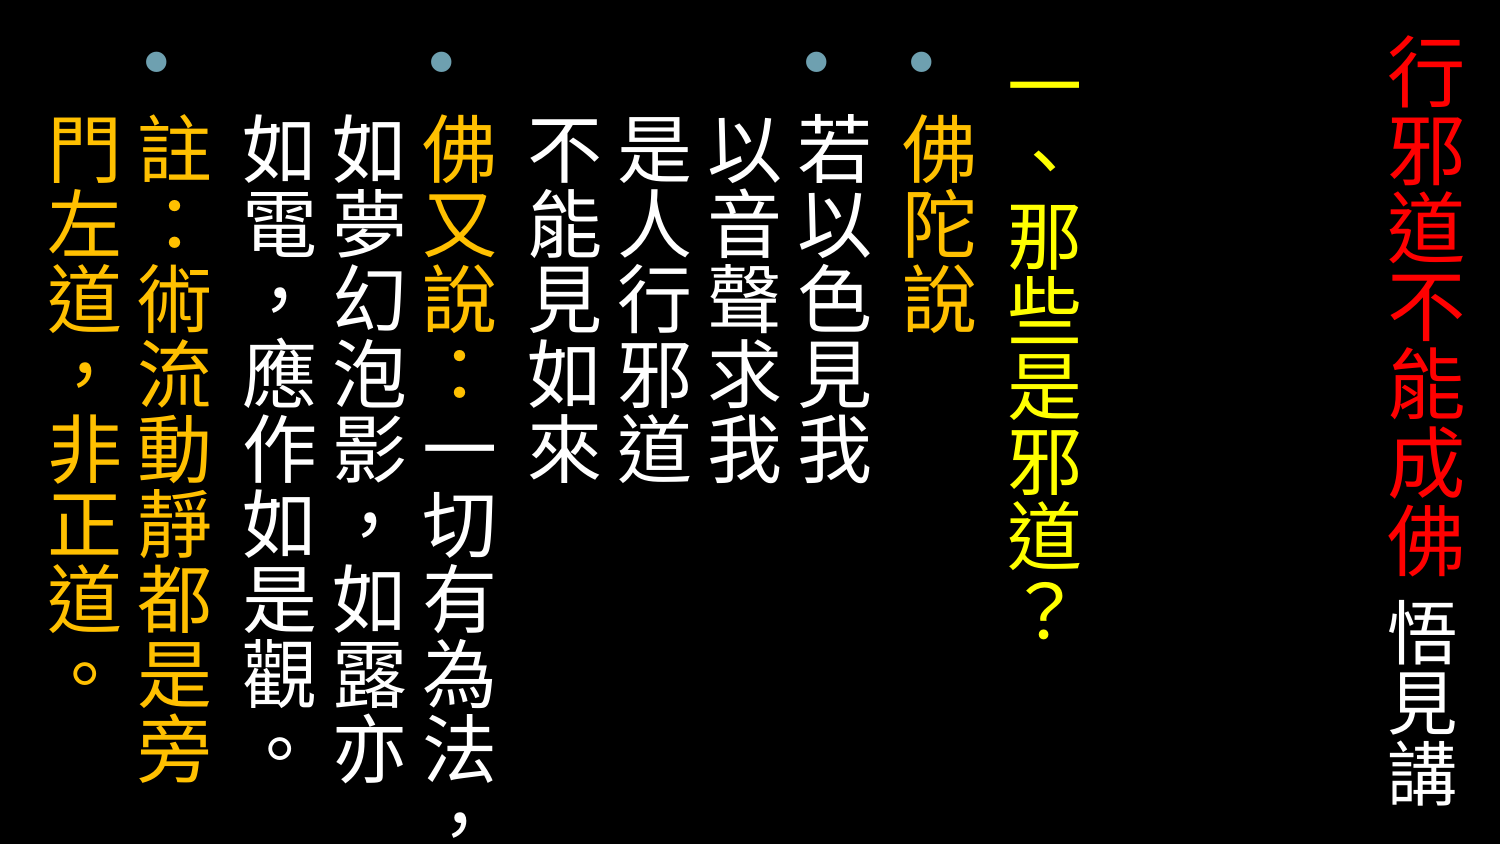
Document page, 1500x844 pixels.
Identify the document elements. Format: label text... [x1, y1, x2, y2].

list 一、那些是邪道？ 佛陀說 若以色見我 以音聲求我 是人行邪道 不能見如來 佛又說：一切有為法，如夢幻泡影，如露亦如電，應作如是觀。 註：術流動靜都是旁門左道，非正道。 [29, 27, 1365, 820]
title 行邪道不能成佛 悟見講 [1364, 21, 1483, 820]
